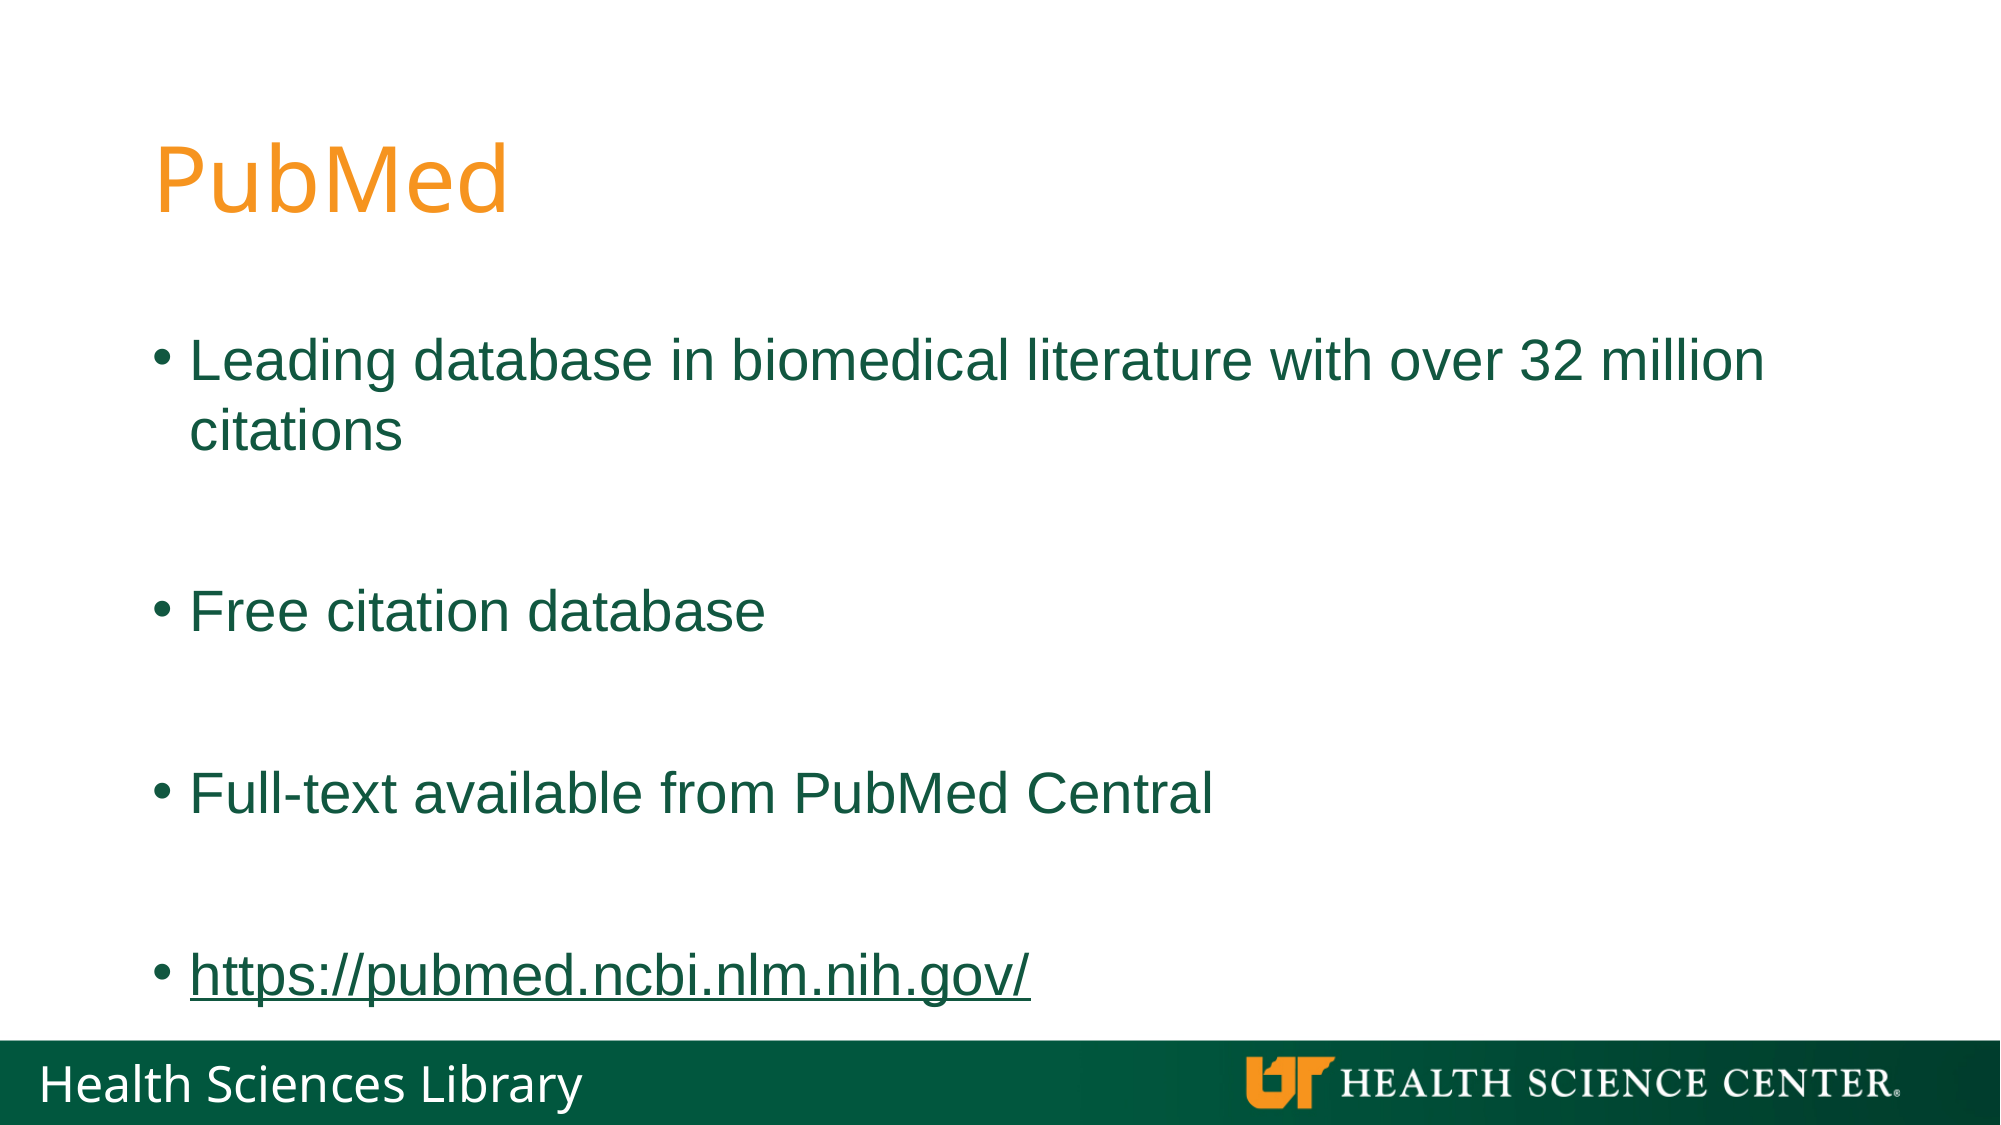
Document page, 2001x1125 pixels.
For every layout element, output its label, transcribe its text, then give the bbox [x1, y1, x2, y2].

picture [0, 0, 2000, 1125]
title PubMed [137, 74, 1863, 292]
list Leading database in biomedical literature with over 32 million citations Free citation database Full-text available from PubMed Central https://pubmed.ncbi.nlm.nih.gov/ [137, 314, 1863, 1028]
